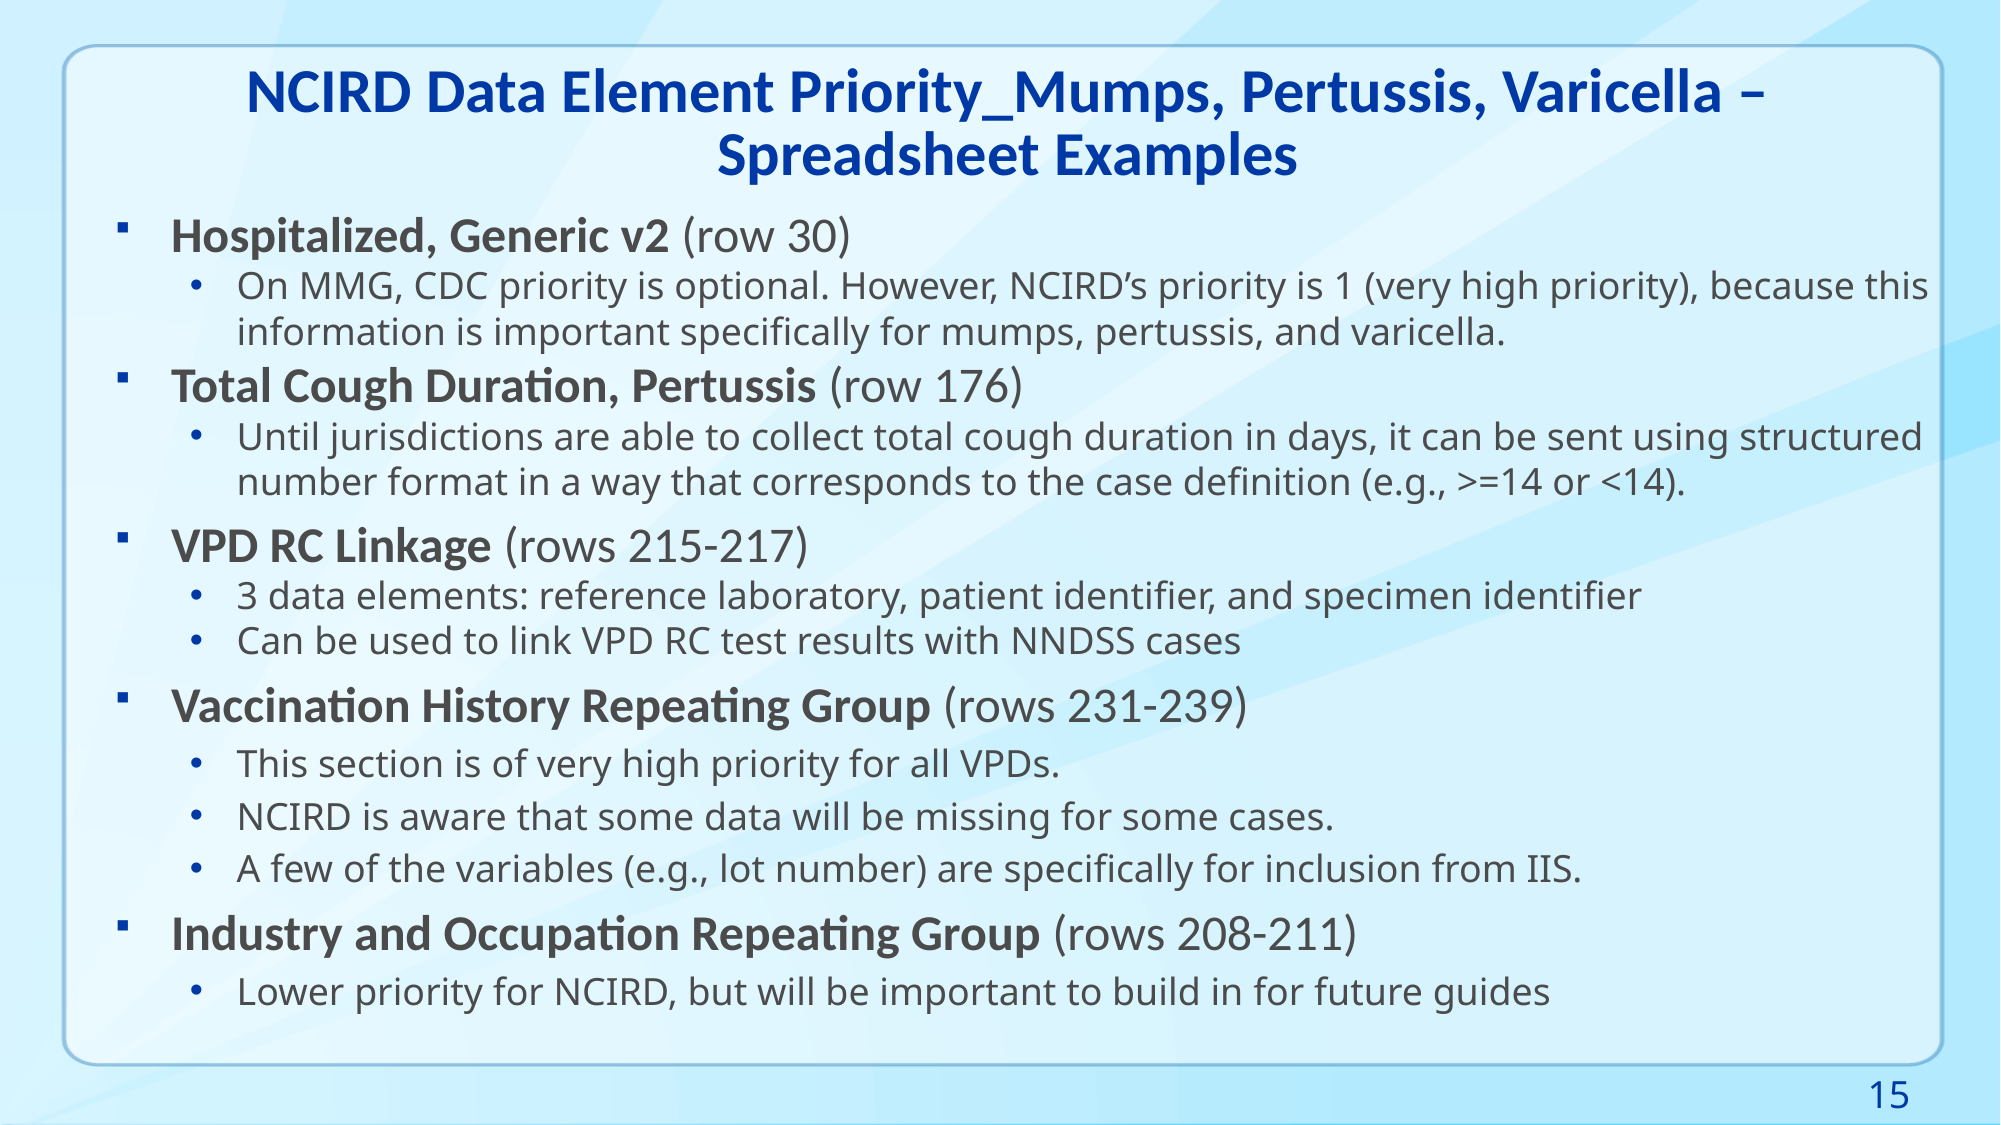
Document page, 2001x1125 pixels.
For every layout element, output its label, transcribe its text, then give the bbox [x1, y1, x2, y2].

title NCIRD Data Element Priority_Mumps, Pertussis, Varicella – Spreadsheet Examples [93, 72, 1924, 196]
picture [0, 0, 2001, 1125]
list Hospitalized, Generic v2 (row 30) On MMG, CDC priority is optional. However, NCIRD’s priority is 1 (very high priority), because this information is important specifically for mumps, pertussis, and varicella. Total Cough Duration, Pertussis (row 176) Until jurisdictions are able to collect total cough duration in days, it can be sent using structured number format in a way that corresponds to the case definition (e.g., >=14 or <14). VPD RC Linkage (rows 215-217) 3 data elements: reference laboratory, patient identifier, and specimen identifier Can be used to link VPD RC test results with NNDSS cases Vaccination History Repeating Group (rows 231-239) This section is of very high priority for all VPDs. NCIRD is aware that some data will be missing for some cases. A few of the variables (e.g., lot number) are specifically for inclusion from IIS. Industry and Occupation Repeating Group (rows 208-211) Lower priority for NCIRD, but will be important to build in for future guides [99, 195, 1978, 1125]
slide_number 15 [1852, 1063, 1978, 1124]
